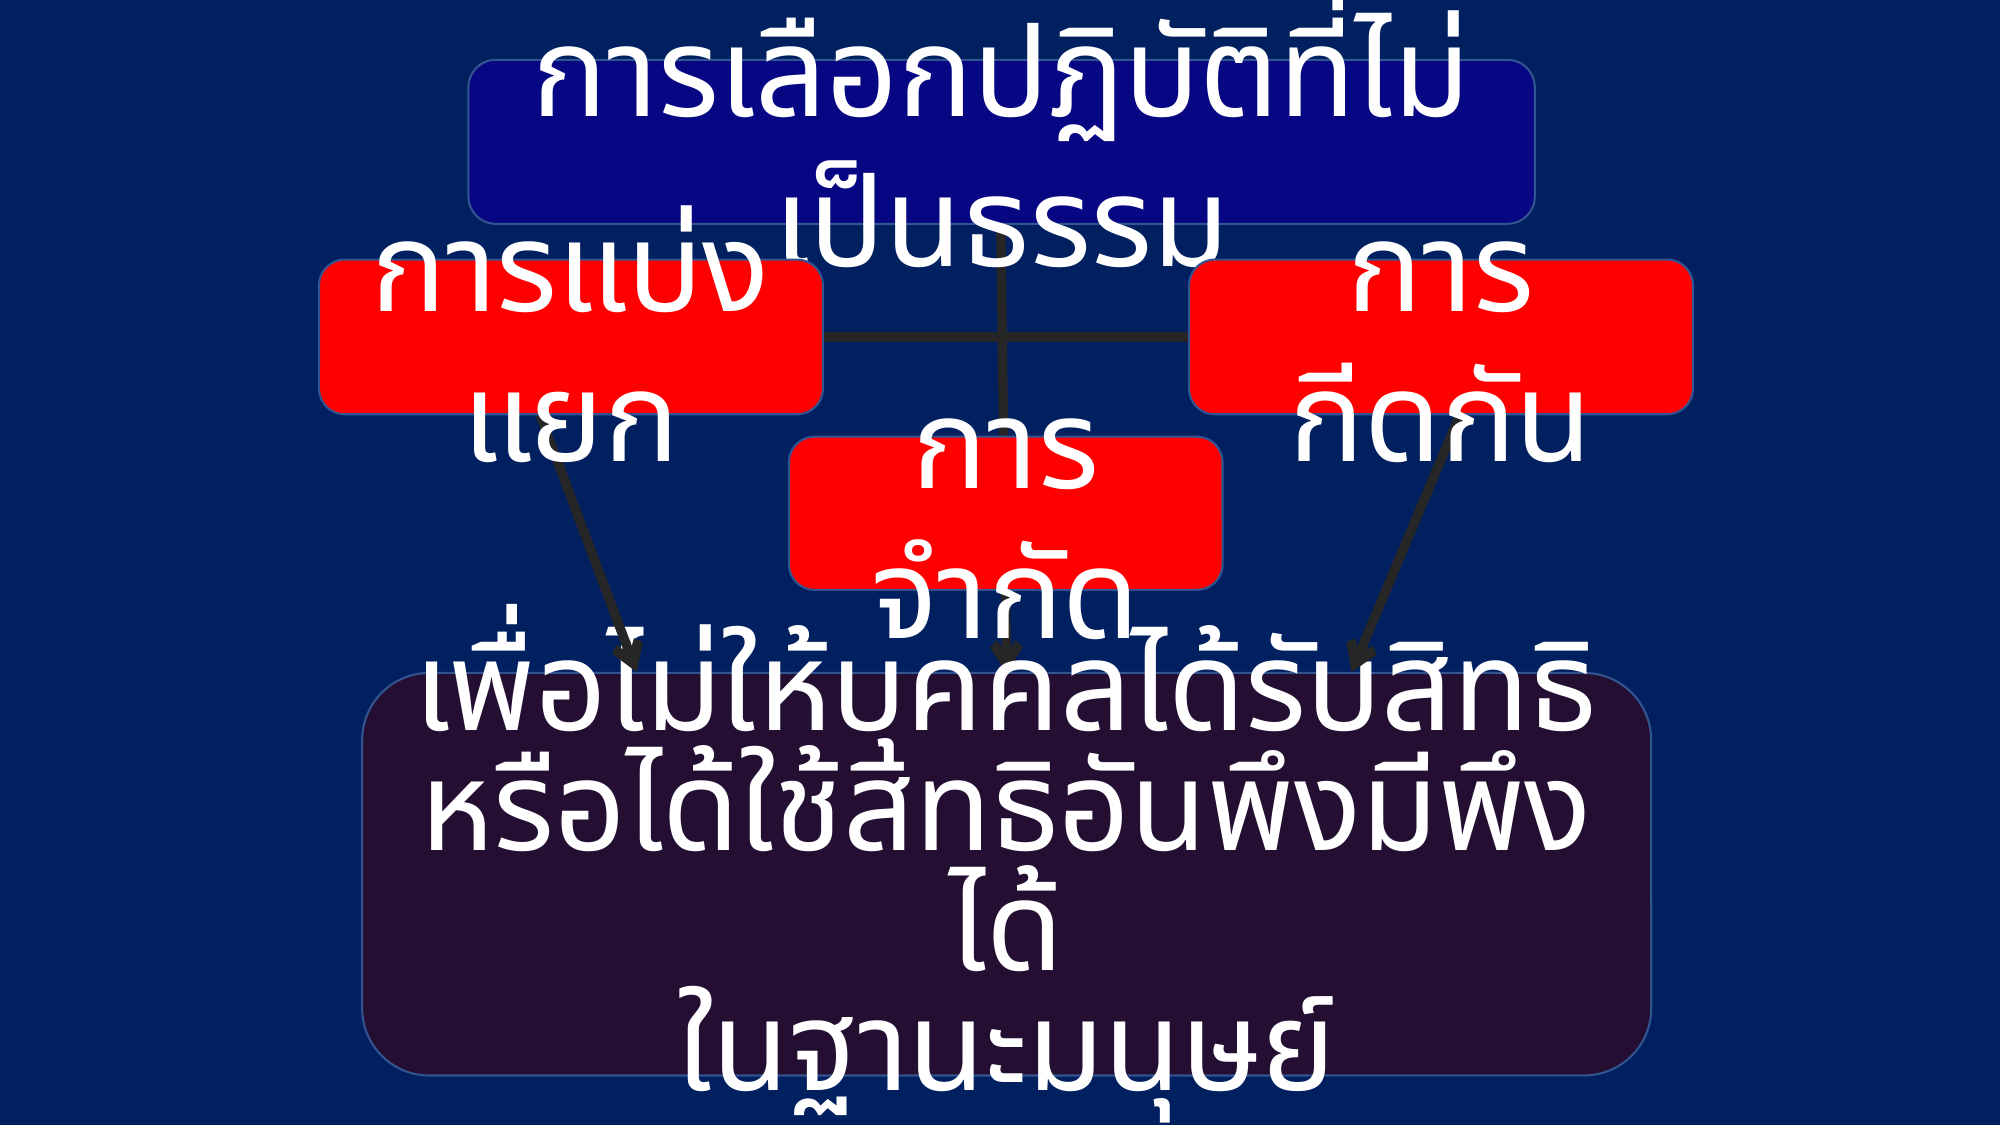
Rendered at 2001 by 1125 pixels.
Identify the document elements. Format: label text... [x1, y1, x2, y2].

text_box การเลือกปฏิบัติที่ไม่เป็นธรรม [467, 58, 1536, 225]
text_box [1351, 412, 1461, 673]
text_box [999, 338, 1007, 673]
text_box การจำกัด [1007, 435, 1224, 591]
text_box การกีดกัน [1187, 258, 1695, 416]
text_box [539, 412, 637, 673]
text_box เพื่อไม่ให้บุคคลได้รับสิทธิ หรือได้ใช้สิทธิอันพึงมีพึงได้ ในฐานะมนุษย์ [361, 671, 1653, 1077]
text_box การแบ่งแยก [317, 258, 824, 416]
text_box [999, 165, 1007, 336]
text_box การจำกัด [787, 435, 999, 591]
